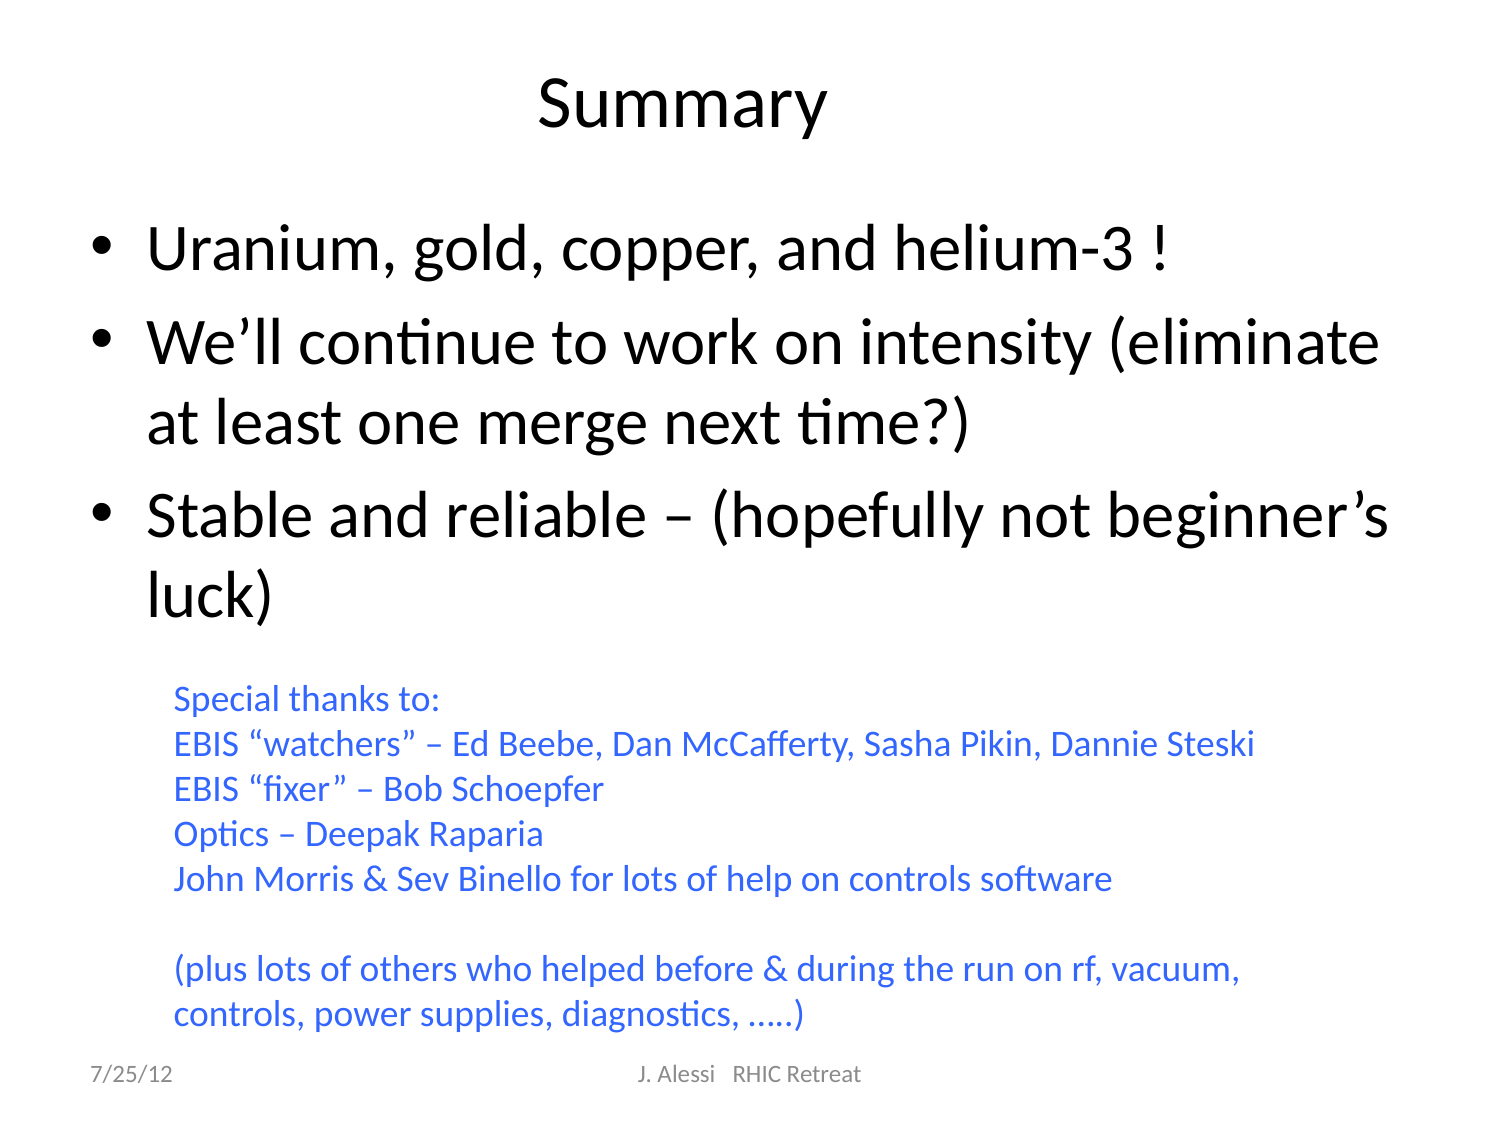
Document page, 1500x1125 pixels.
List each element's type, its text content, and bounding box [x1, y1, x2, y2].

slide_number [75, 1042, 425, 1103]
text_box Special thanks to: EBIS “watchers” – Ed Beebe, Dan McCafferty, Sasha Pikin, Dannie Steski EBIS “fixer” – Bob Schoepfer Optics – Deepak Raparia John Morris & Sev Binello for lots of help on controls software (plus lots of others who helped before & during the run on rf, vacuum, controls, power supplies, diagnostics, …..) [159, 666, 1388, 1042]
list Uranium, gold, copper, and helium-3 ! We’ll continue to work on intensity (eliminate at least one merge next time?) Stable and reliable – (hopefully not beginner’s luck) [75, 196, 1425, 667]
footer J. Alessi RHIC Retreat [512, 1042, 988, 1103]
title Summary [75, 45, 1292, 151]
